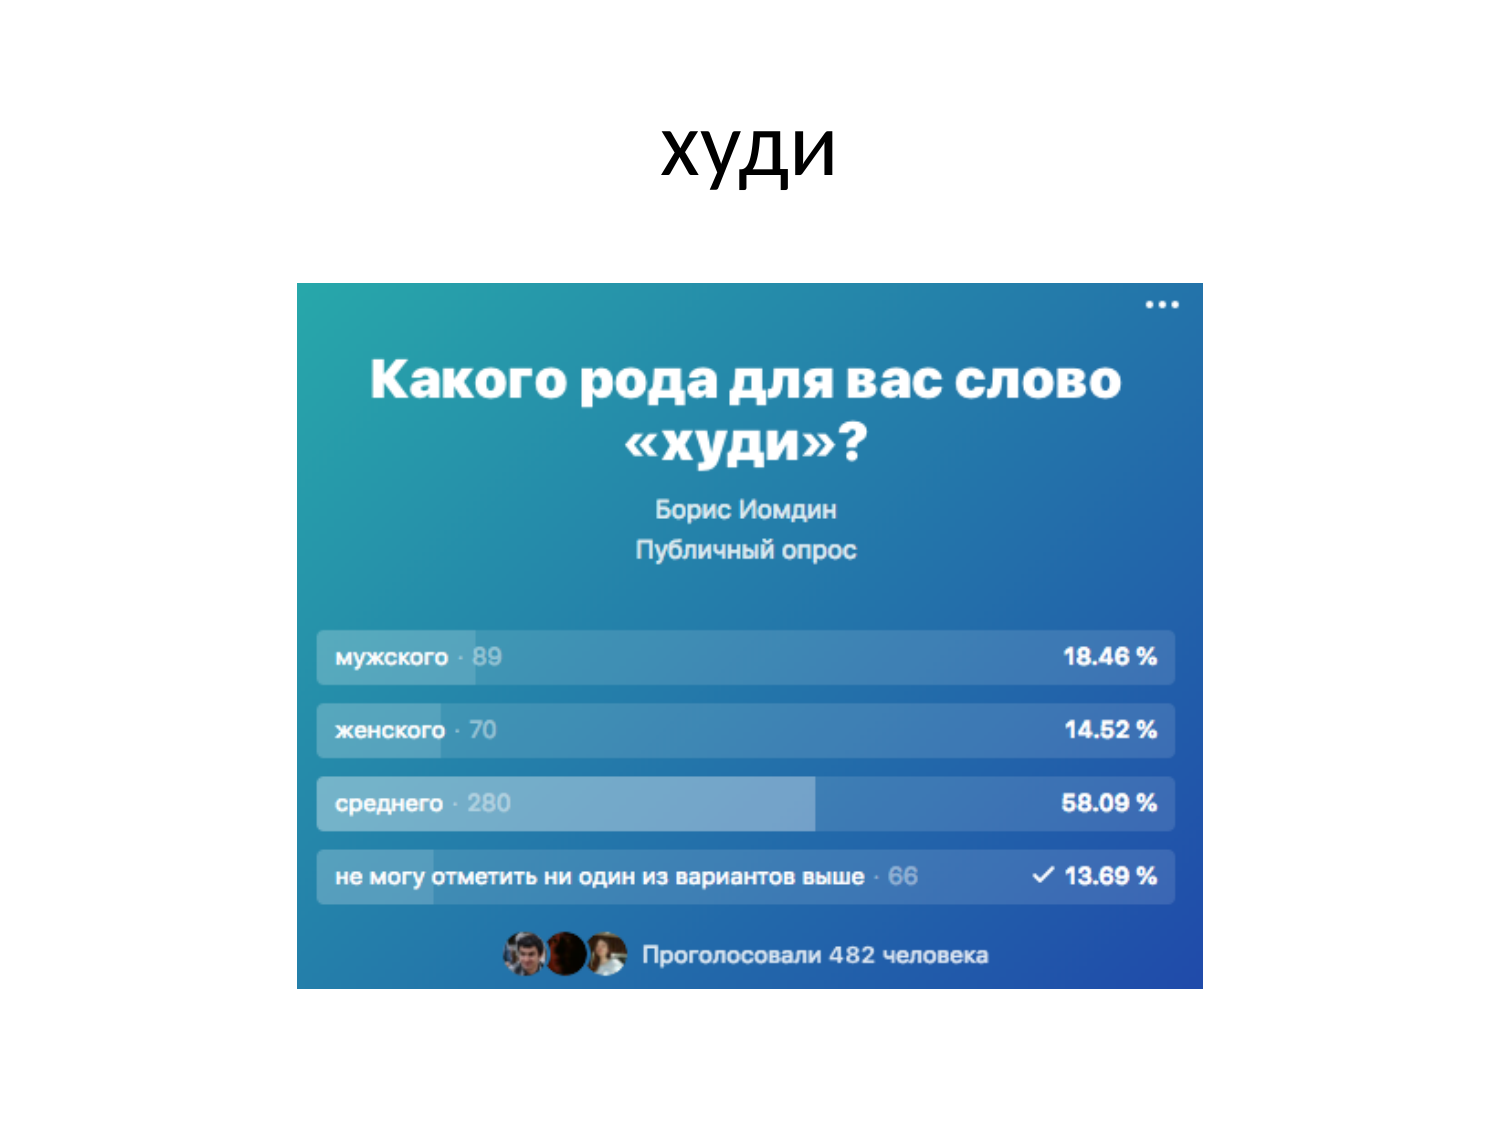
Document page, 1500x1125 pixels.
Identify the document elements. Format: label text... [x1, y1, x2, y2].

picture [296, 283, 1203, 989]
title худи [75, 45, 1425, 233]
